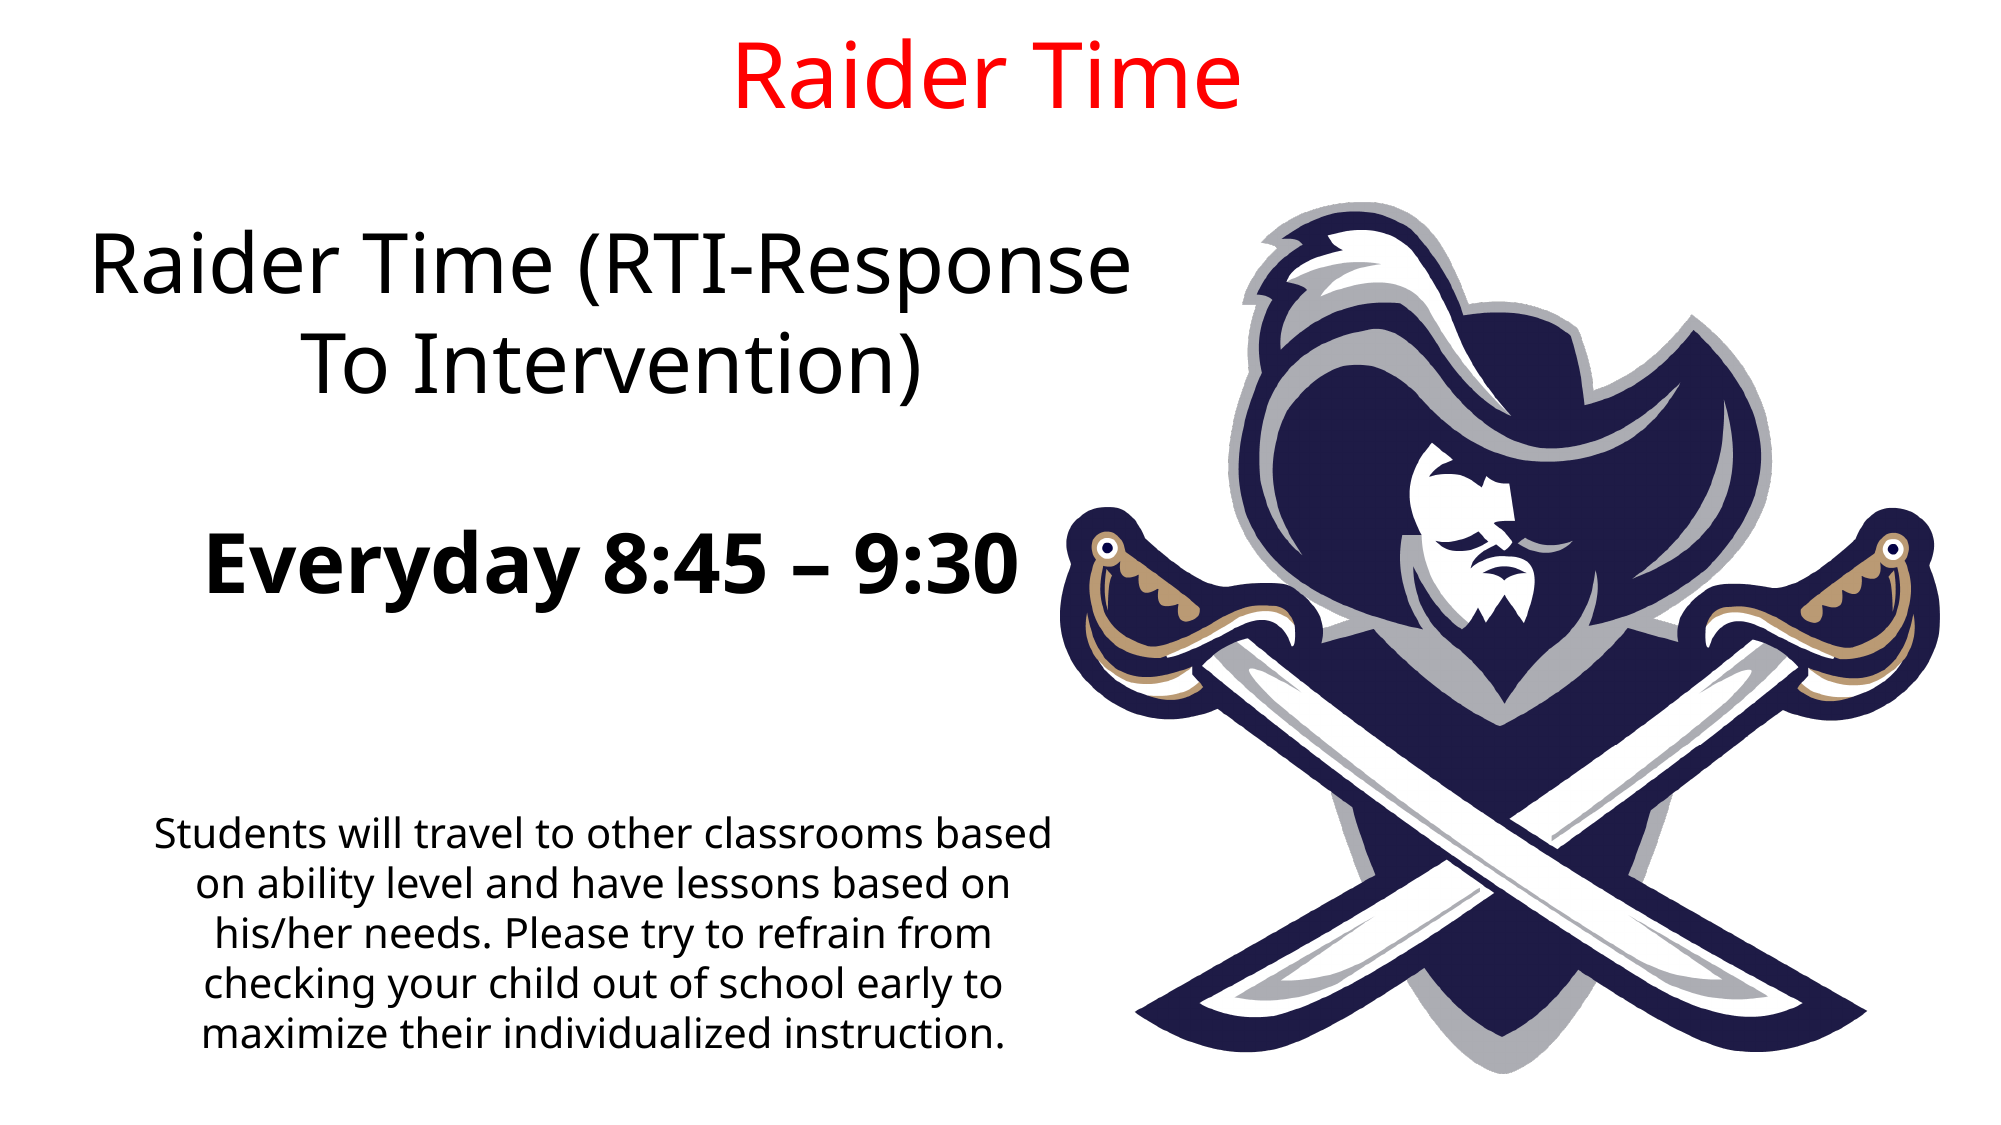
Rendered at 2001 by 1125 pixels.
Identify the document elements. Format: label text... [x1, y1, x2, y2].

text_box Students will travel to other classrooms based on ability level and have lessons based on his/her needs. Please try to refrain from checking your child out of school early to maximize their individualized instruction. [117, 799, 1060, 1065]
text_box Raider Time [249, 22, 1750, 157]
text_box Raider Time (RTI-Response To Intervention) Everyday 8:45 – 9:30 [62, 202, 1060, 718]
picture [1060, 202, 1940, 1074]
